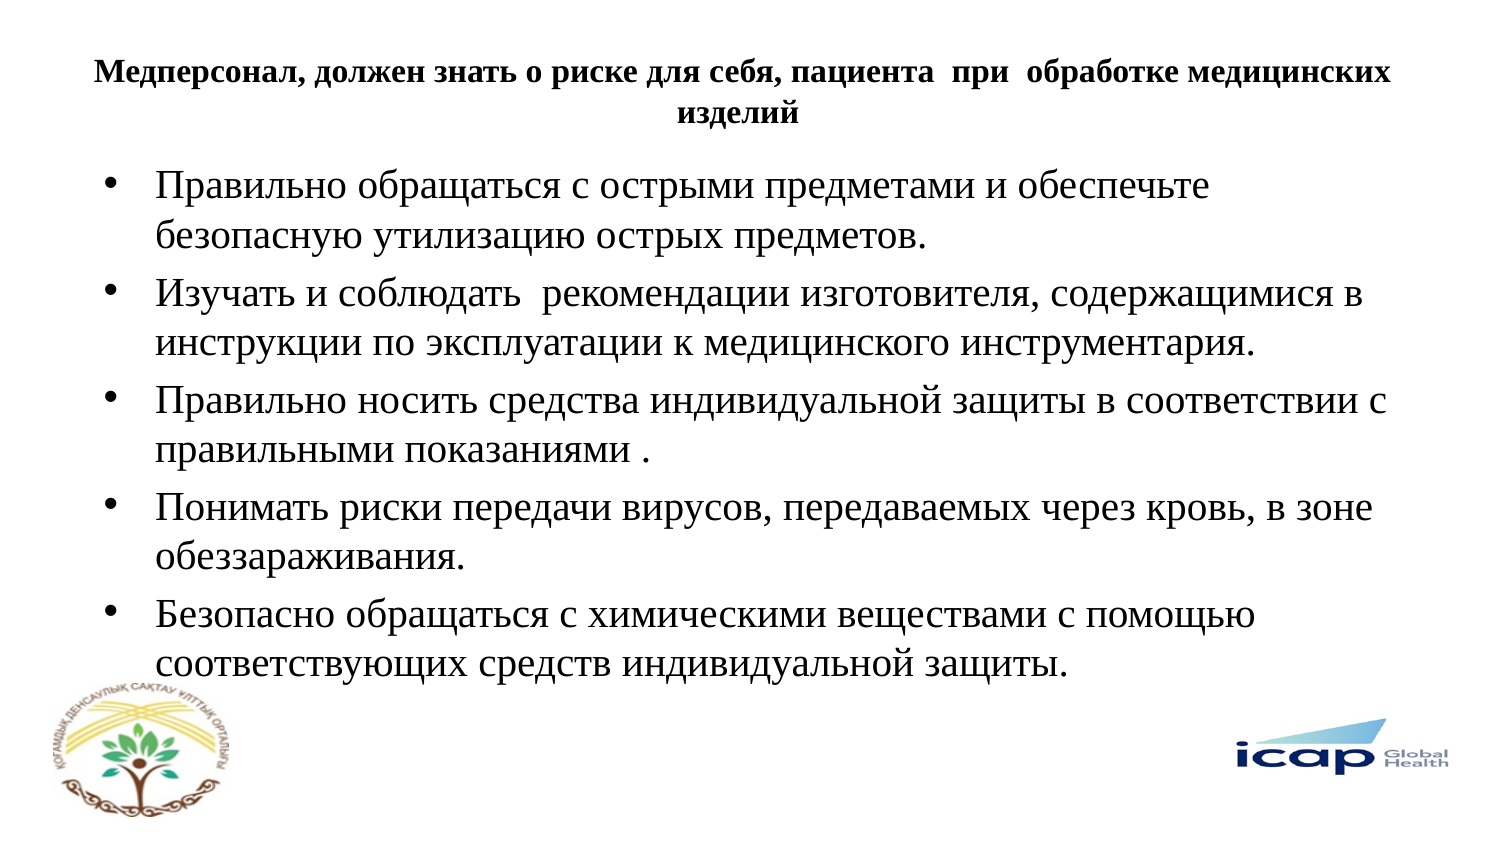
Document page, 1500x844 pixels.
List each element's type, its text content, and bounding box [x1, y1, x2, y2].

list Правильно обращаться с острыми предметами и обеспечьте безопасную утилизацию острых предметов. Изучать и соблюдать рекомендации изготовителя, содержащимися в инструкции по эксплуатации к медицинского инструментария. Правильно носить средства индивидуальной защиты в соответствии с правильными показаниями . Понимать риски передачи вирусов, передаваемых через кровь, в зоне обеззараживания. Безопасно обращаться с химическими веществами с помощью соответствующих средств индивидуальной защиты. [88, 150, 1439, 707]
title Медперсонал, должен знать о риске для себя, пациента при обработке медицинских изделий [29, 33, 1447, 139]
picture [52, 683, 229, 817]
picture [1210, 693, 1471, 813]
